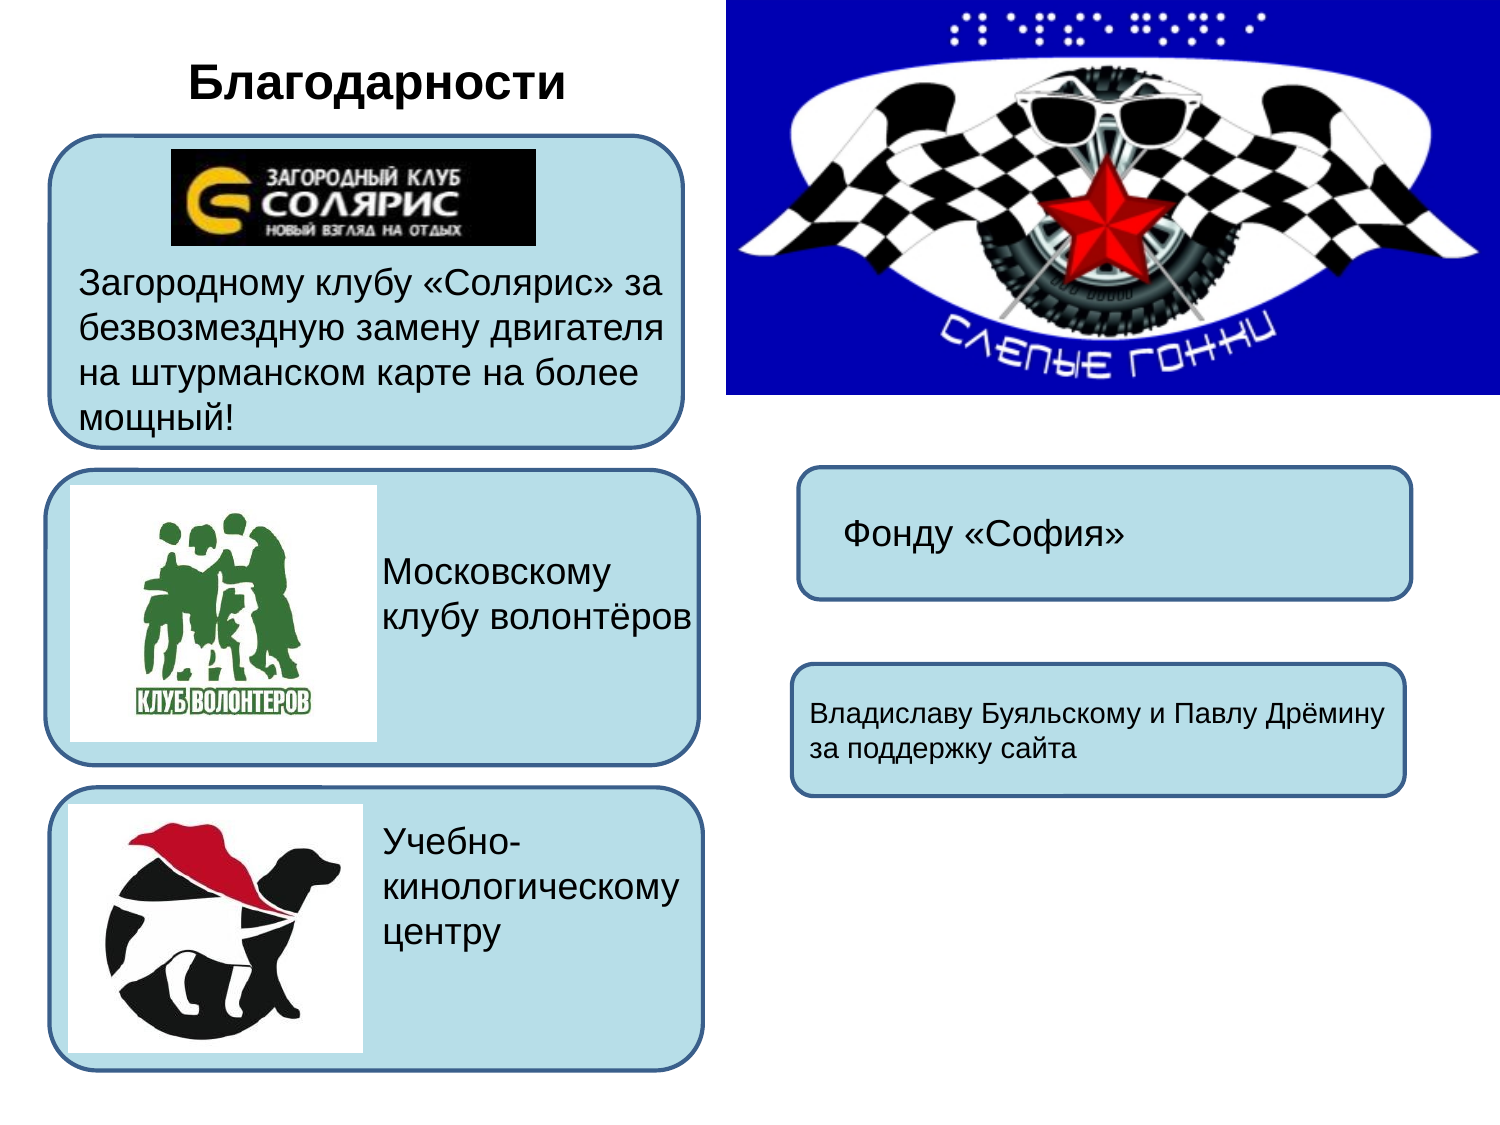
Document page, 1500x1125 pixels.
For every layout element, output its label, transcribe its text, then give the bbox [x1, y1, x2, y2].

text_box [791, 663, 1408, 797]
picture [726, 0, 1500, 396]
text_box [45, 469, 710, 766]
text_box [49, 787, 704, 1071]
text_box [49, 135, 684, 448]
text_box Благодарности [173, 42, 582, 118]
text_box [798, 466, 1442, 600]
